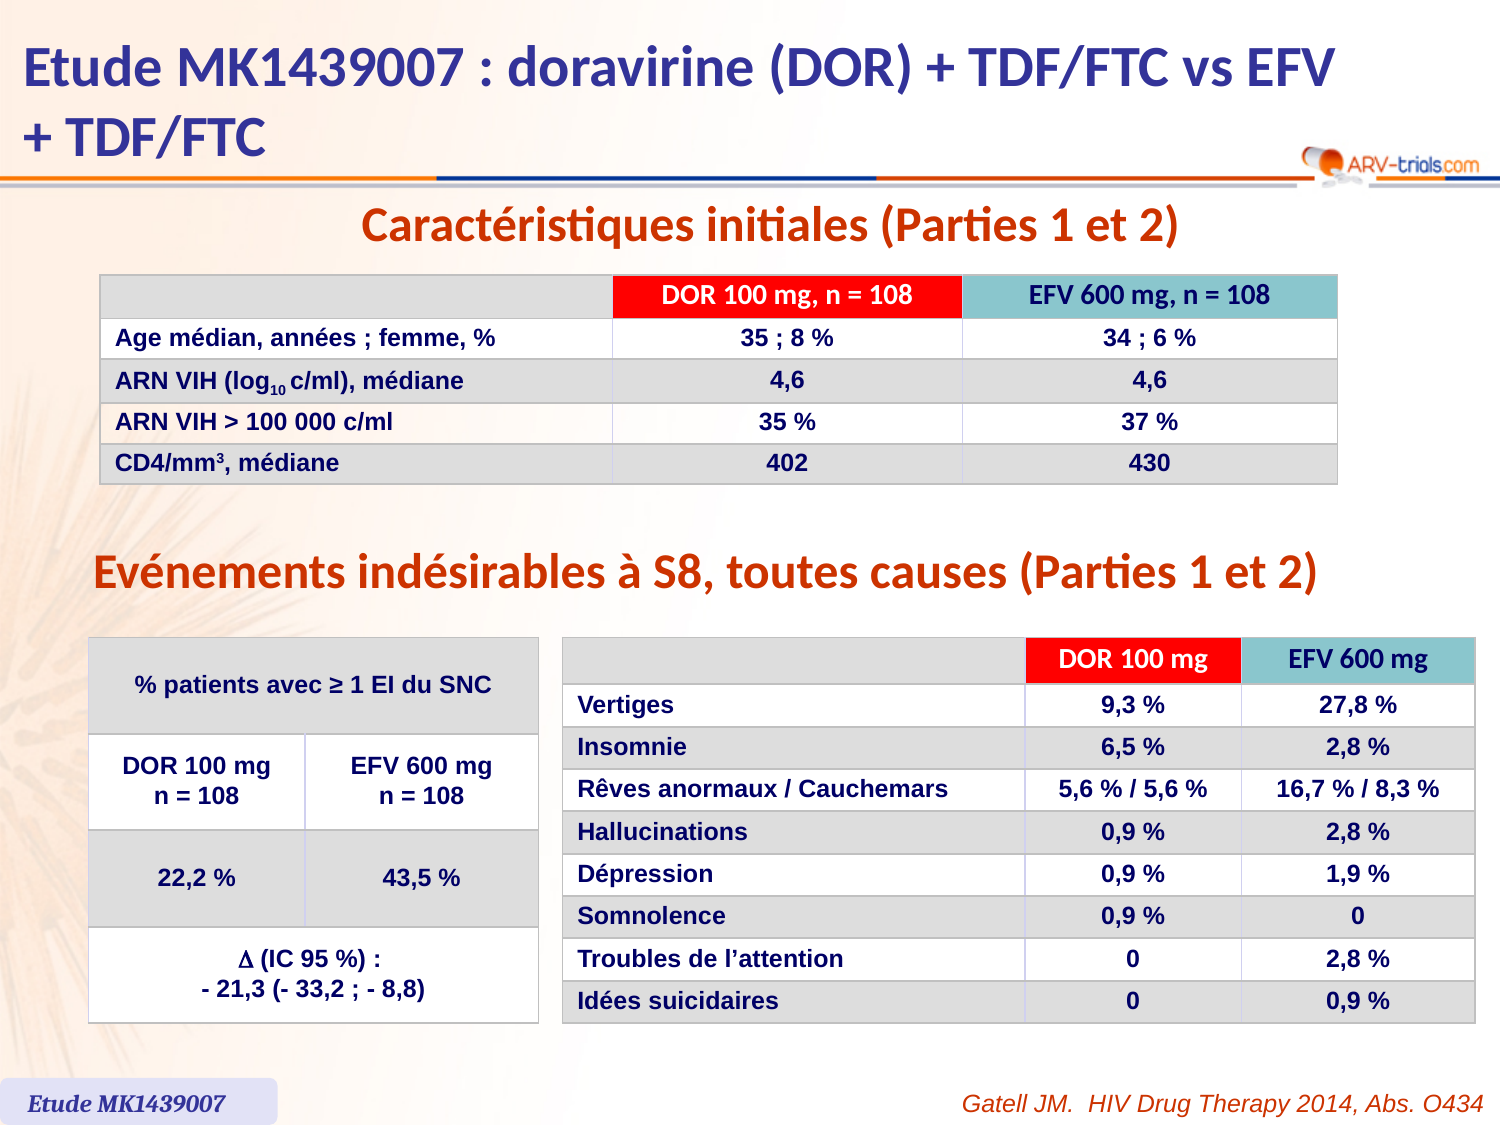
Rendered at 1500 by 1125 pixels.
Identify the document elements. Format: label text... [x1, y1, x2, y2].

table_cell 27,8 % [1242, 685, 1474, 726]
table_cell Idées suicidaires [563, 982, 1024, 1022]
table_cell 34 ; 6 % [963, 319, 1337, 358]
table_cell 2,8 % [1242, 939, 1474, 980]
table_cell 9,3 % [1026, 685, 1241, 726]
table_header % patients avec ≥ 1 EI du SNC [89, 638, 538, 733]
table_cell Vertiges [563, 685, 1024, 726]
table_cell 2,8 % [1242, 728, 1474, 768]
table_cell 43,5 % [306, 831, 538, 926]
table_cell 35 % [613, 404, 962, 443]
table_cell 4,6 [963, 360, 1337, 402]
text_box Gatell JM. HIV Drug Therapy 2014, Abs. O434 [875, 1079, 1500, 1125]
table_header [101, 276, 612, 318]
table_cell 4,6 [613, 360, 962, 402]
table_cell 0 [1242, 897, 1474, 937]
table_cell 0,9 % [1026, 855, 1241, 895]
table_header EFV 600 mg, n = 108 [963, 276, 1337, 318]
table_cell 0,9 % [1026, 812, 1241, 853]
text_box Caractéristiques initiales (Parties 1 et 2) [24, 212, 1500, 259]
table_cell Hallucinations [563, 812, 1024, 853]
table_cell Troubles de l’attention [563, 939, 1024, 980]
table_cell D (IC 95 %) : - 21,3 (- 33,2 ; - 8,8) [89, 928, 538, 1022]
table_cell Age médian, années ; femme, % [101, 319, 612, 358]
table_cell EFV 600 mg n = 108 [306, 735, 538, 829]
table_header DOR 100 mg, n = 108 [613, 276, 962, 318]
table_cell 16,7 % / 8,3 % [1242, 770, 1474, 810]
title Etude MK1439007 : doravirine (DOR) + TDF/FTC vs EFV + TDF/FTC [8, 6, 1489, 190]
table_cell 430 [963, 445, 1337, 483]
table_cell 5,6 % / 5,6 % [1026, 770, 1241, 810]
table_header DOR 100 mg [1026, 638, 1241, 683]
table_cell ARN VIH > 100 000 c/ml [101, 404, 612, 443]
table_cell ARN VIH (log10 c/ml), médiane [101, 360, 612, 402]
table_cell Somnolence [563, 897, 1024, 937]
table_cell 0 [1026, 982, 1241, 1022]
table_cell 37 % [963, 404, 1337, 443]
table_cell 35 ; 8 % [613, 319, 962, 358]
table_cell DOR 100 mg n = 108 [89, 735, 304, 829]
table_cell 22,2 % [89, 831, 304, 926]
table_cell 0 [1026, 939, 1241, 980]
table_cell 0,9 % [1242, 982, 1474, 1022]
table_header EFV 600 mg [1242, 638, 1474, 683]
picture [0, 0, 1500, 1125]
table_cell CD4/mm3, médiane [101, 445, 612, 483]
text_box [0, 1077, 278, 1125]
table_cell 2,8 % [1242, 812, 1474, 853]
table_cell 0,9 % [1026, 897, 1241, 937]
table_cell Insomnie [563, 728, 1024, 768]
table_cell 1,9 % [1242, 855, 1474, 895]
table_cell 6,5 % [1026, 728, 1241, 768]
table_cell Dépression [563, 855, 1024, 895]
text_box Evénements indésirables à S8, toutes causes (Parties 1 et 2) [37, 559, 1375, 607]
table_cell 402 [613, 445, 962, 483]
table_cell Rêves anormaux / Cauchemars [563, 770, 1024, 810]
table_header [563, 638, 1024, 683]
